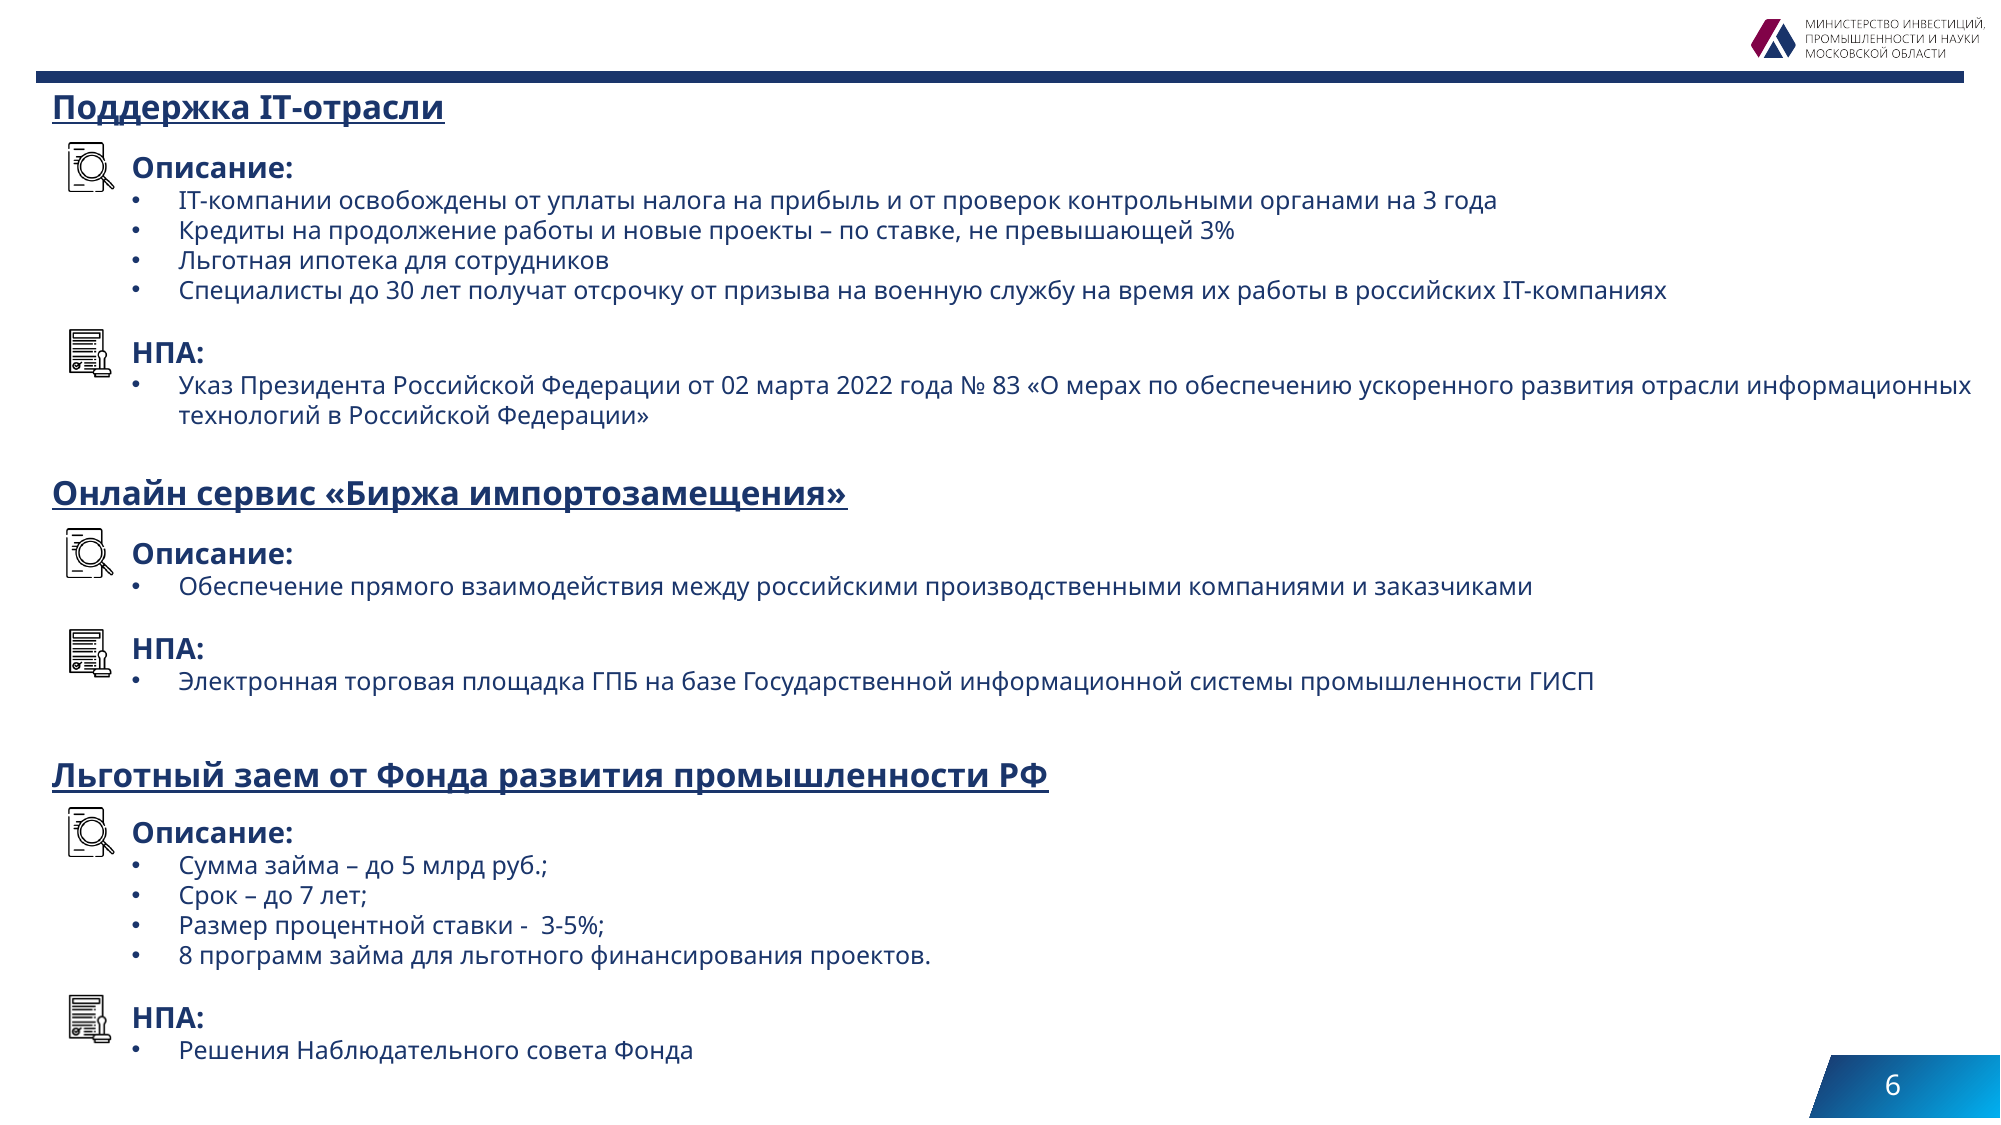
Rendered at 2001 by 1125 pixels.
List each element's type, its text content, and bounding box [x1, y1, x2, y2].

text_box Льготный заем от Фонда развития промышленности РФ [37, 747, 2000, 802]
picture [66, 807, 116, 857]
slide_number 6 [1831, 1056, 1917, 1117]
text_box Поддержка IT-отрасли [37, 78, 2000, 134]
text_box Описание: Обеспечение прямого взаимодействия между российскими производственными компаниями и заказчиками НПА: Электронная торговая площадка ГПБ на базе Государственной информационной системы промышленности ГИСП [116, 527, 2000, 739]
picture [62, 994, 112, 1044]
picture [62, 628, 112, 678]
picture [66, 142, 116, 192]
text_box Описание: Сумма займа – до 5 млрд руб.; Срок – до 7 лет; Размер процентной ставки - 3-5%; 8 программ займа для льготного финансирования проектов. НПА: Решения Наблюдательного совета Фонда [116, 806, 2000, 986]
text_box Онлайн сервис «Биржа импортозамещения» [37, 464, 2000, 520]
picture [62, 328, 112, 378]
text_box Описание: IT-компании освобождены от уплаты налога на прибыль и от проверок контрольными органами на 3 года Кредиты на продолжение работы и новые проекты – по ставке, не превышающей 3% Льготная ипотека для сотрудников Специалисты до 30 лет получат отсрочку от призыва на военную службу на время их работы в российских IT-компаниях НПА: Указ Президента Российской Федерации от 02 марта 2022 года № 83 «О мерах по обеспечению ускоренного развития отрасли информационных технологий в Российской Федерации» [116, 141, 2000, 321]
picture [1751, 17, 1985, 58]
picture [64, 528, 115, 578]
